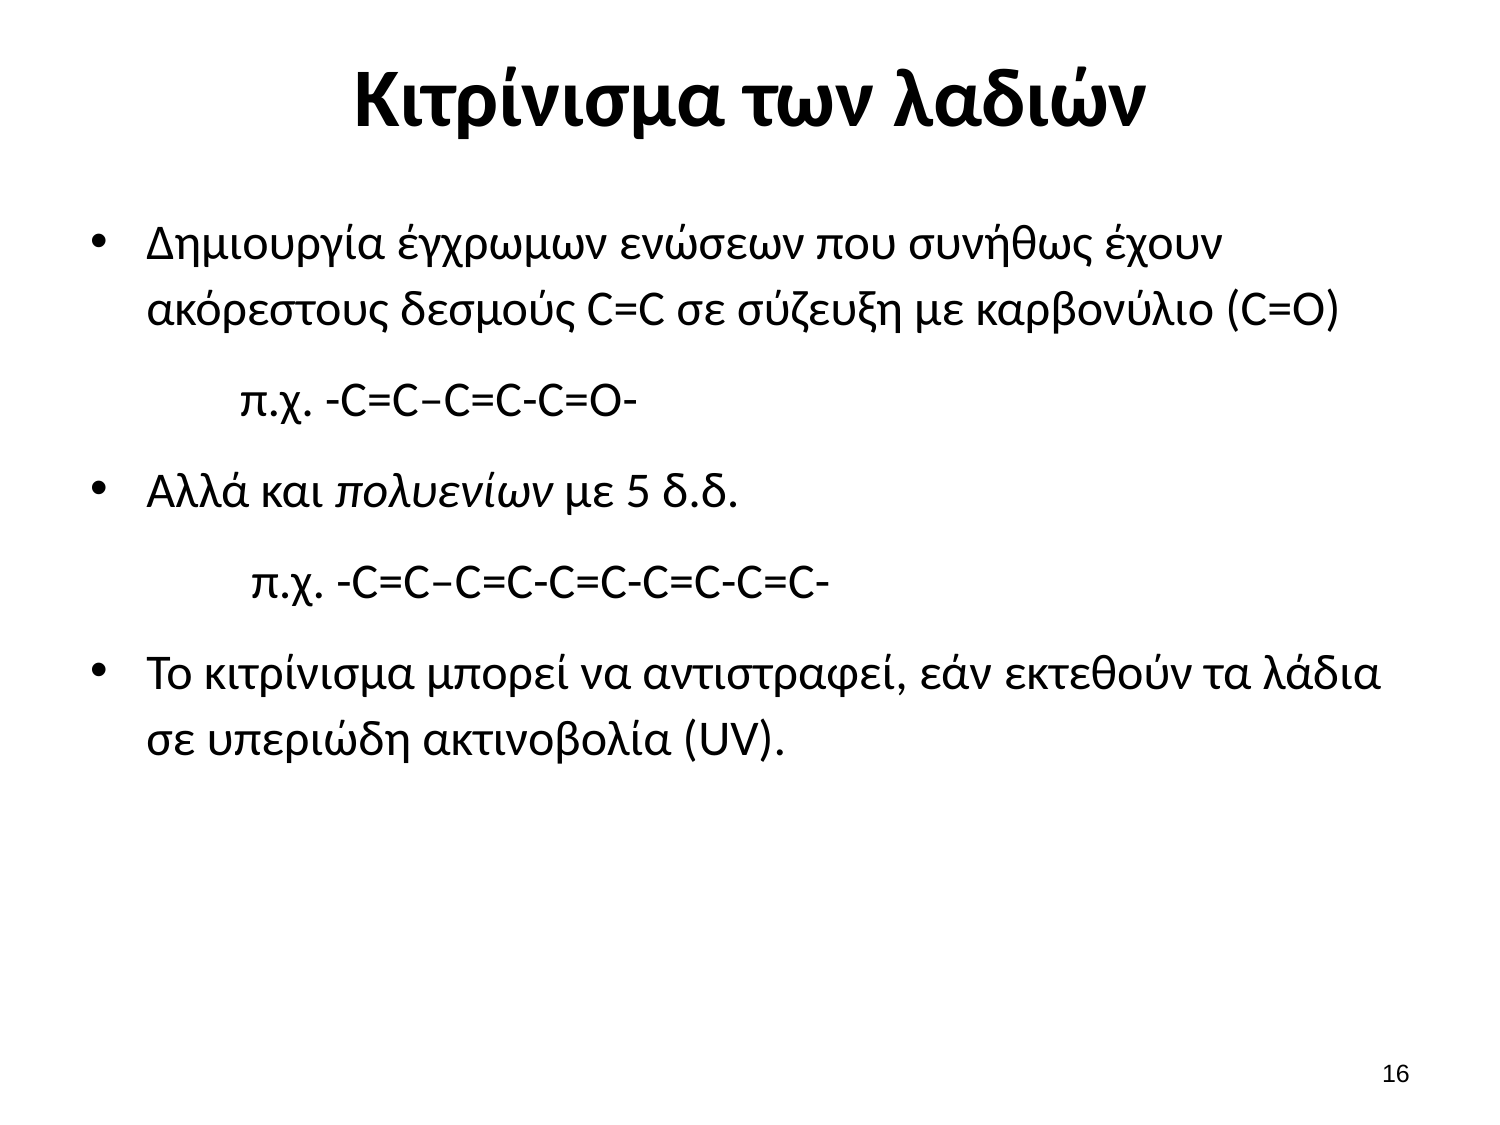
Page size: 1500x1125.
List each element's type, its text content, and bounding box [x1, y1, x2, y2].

title Κιτρίνισμα των λαδιών [76, 19, 1427, 169]
list Δημιουργία έγχρωμων ενώσεων που συνήθως έχουν ακόρεστους δεσμούς C=C σε σύζευξη με καρβονύλιο (C=O) π.χ. -C=C–C=C-C=O- Αλλά και πολυενίων με 5 δ.δ. π.χ. -C=C–C=C-C=C-C=C-C=C- Το κιτρίνισμα μπορεί να αντιστραφεί, εάν εκτεθούν τα λάδια σε υπεριώδη ακτινοβολία (UV). [75, 196, 1425, 1024]
slide_number 15 [1074, 1042, 1425, 1103]
